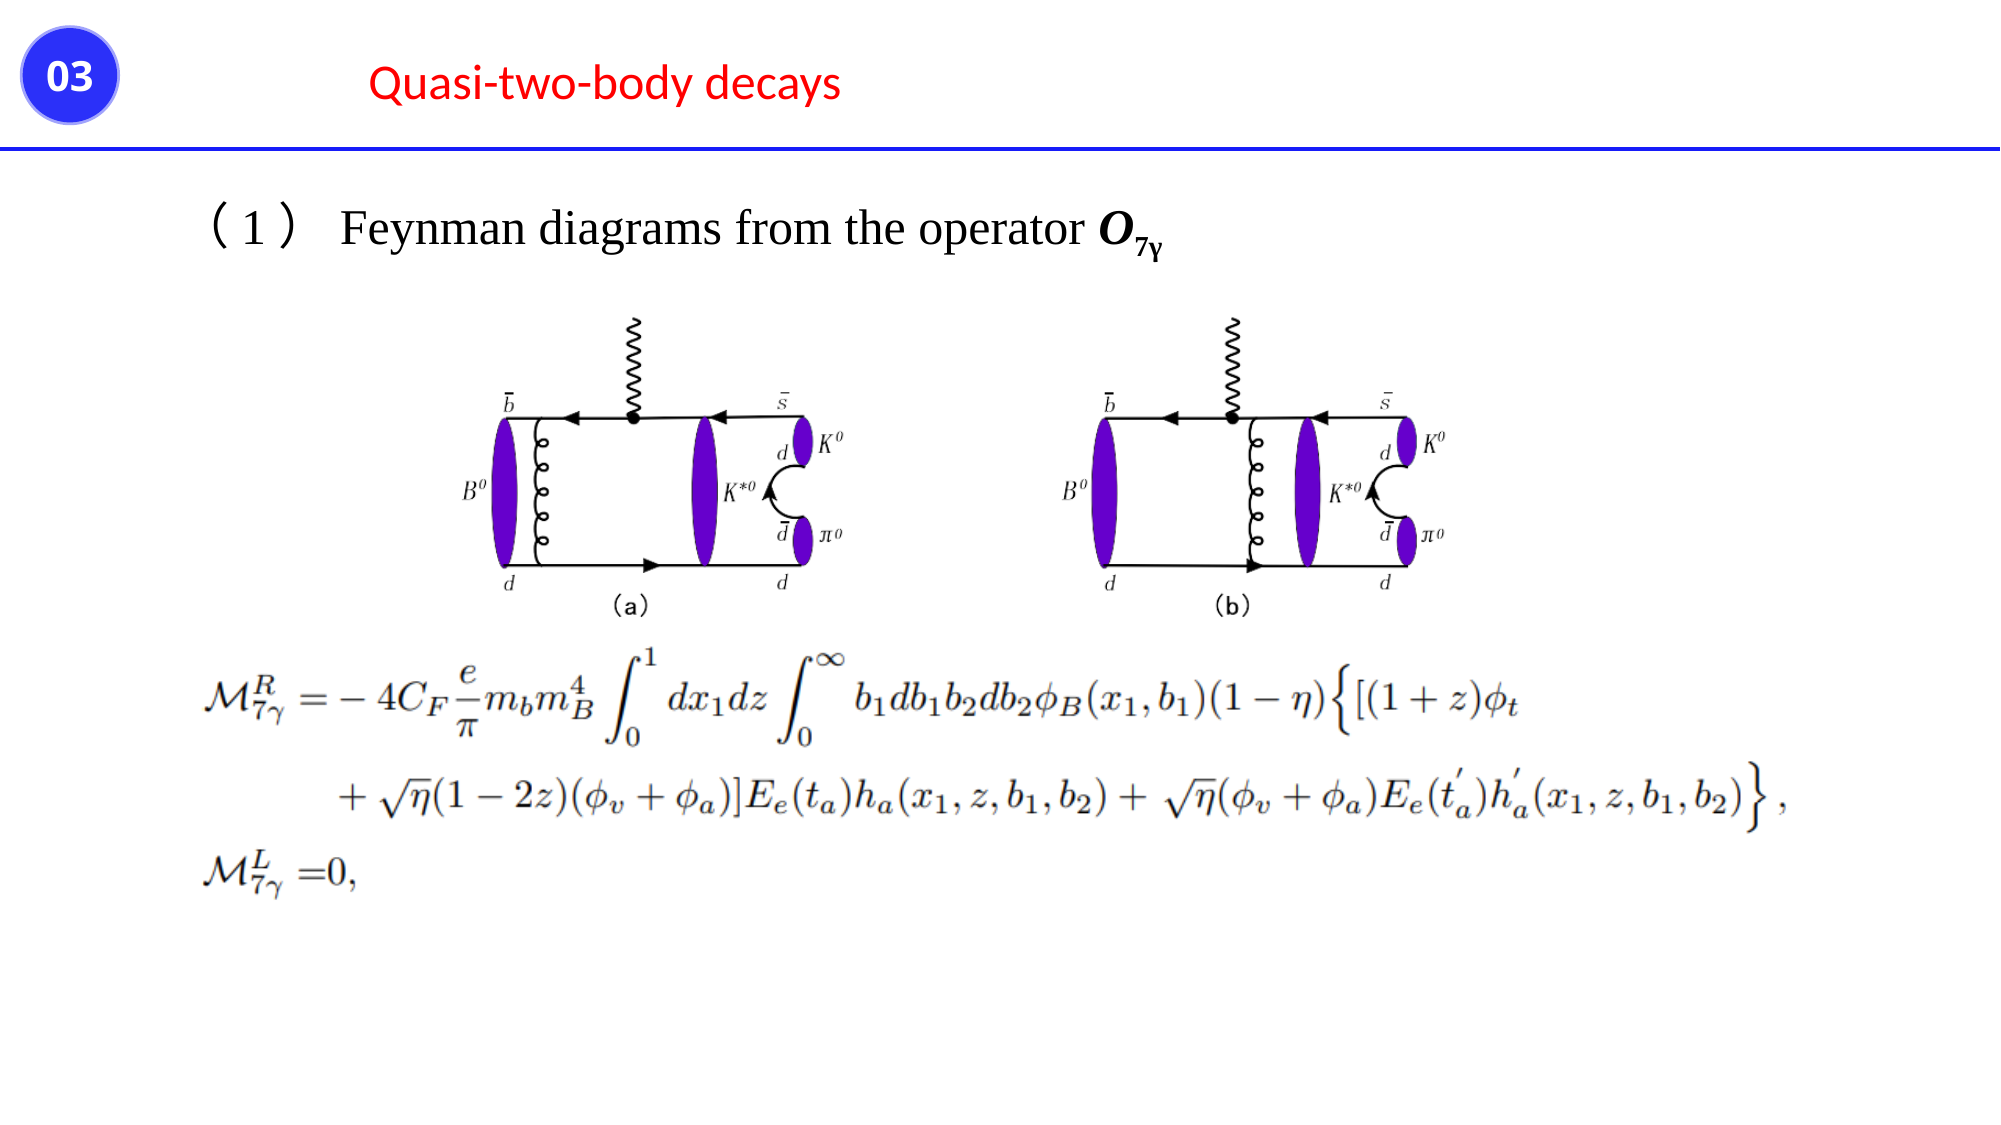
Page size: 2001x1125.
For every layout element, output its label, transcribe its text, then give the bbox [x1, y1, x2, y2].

text_box （1）Feynman diagrams from the operator O7γ [164, 186, 1794, 270]
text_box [22, 28, 537, 123]
picture [177, 307, 1822, 933]
